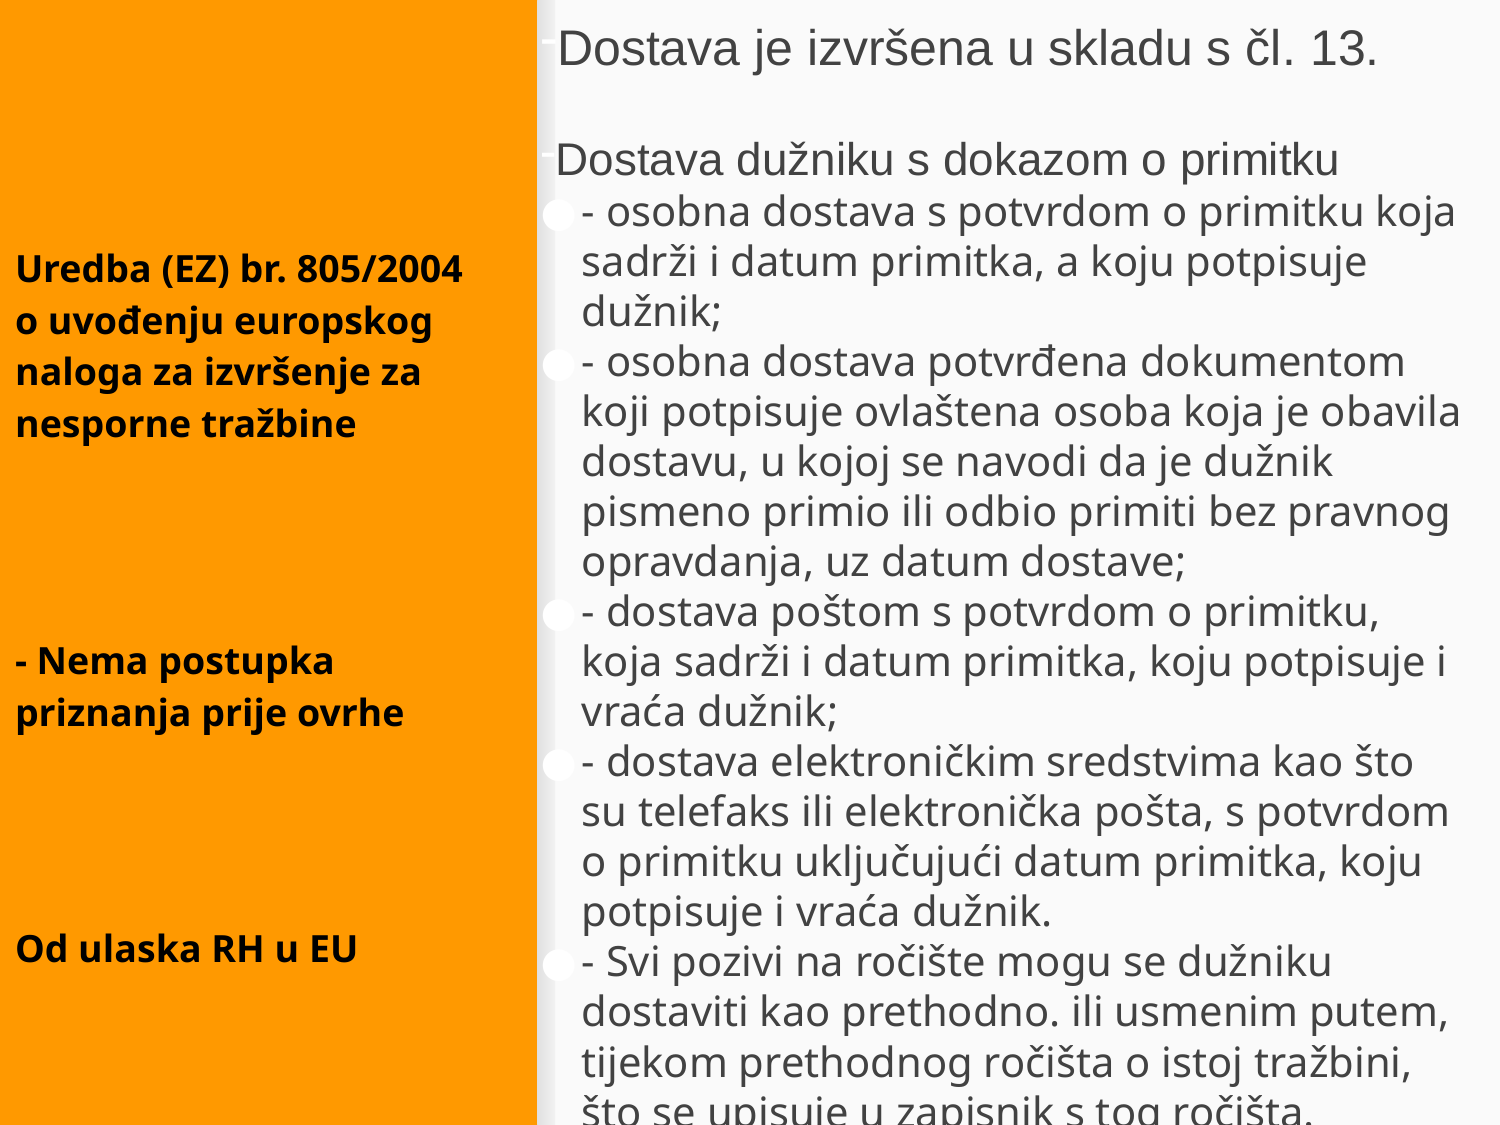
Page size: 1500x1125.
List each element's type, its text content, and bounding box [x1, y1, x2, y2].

list Uredba (EZ) br. 805/2004 o uvođenju europskog naloga za izvršenje za nesporne tražbine - Nema postupka priznanja prije ovrhe Od ulaska RH u EU [0, 223, 498, 1013]
list Dostava je izvršena u skladu s čl. 13. Dostava dužniku s dokazom o primitku - osobna dostava s potvrdom o primitku koja sadrži i datum primitka, a koju potpisuje dužnik; - osobna dostava potvrđena dokumentom koji potpisuje ovlaštena osoba koja je obavila dostavu, u kojoj se navodi da je dužnik pismeno primio ili odbio primiti bez pravnog opravdanja, uz datum dostave; - dostava poštom s potvrdom o primitku, koja sadrži i datum primitka, koju potpisuje i vraća dužnik; - dostava elektroničkim sredstvima kao što su telefaks ili elektronička pošta, s potvrdom o primitku uključujući datum primitka, koju potpisuje i vraća dužnik. - Svi pozivi na ročište mogu se dužniku dostaviti kao prethodno. ili usmenim putem, tijekom prethodnog ročišta o istoj tražbini, što se upisuje u zapisnik s tog ročišta. [525, 0, 1483, 1033]
